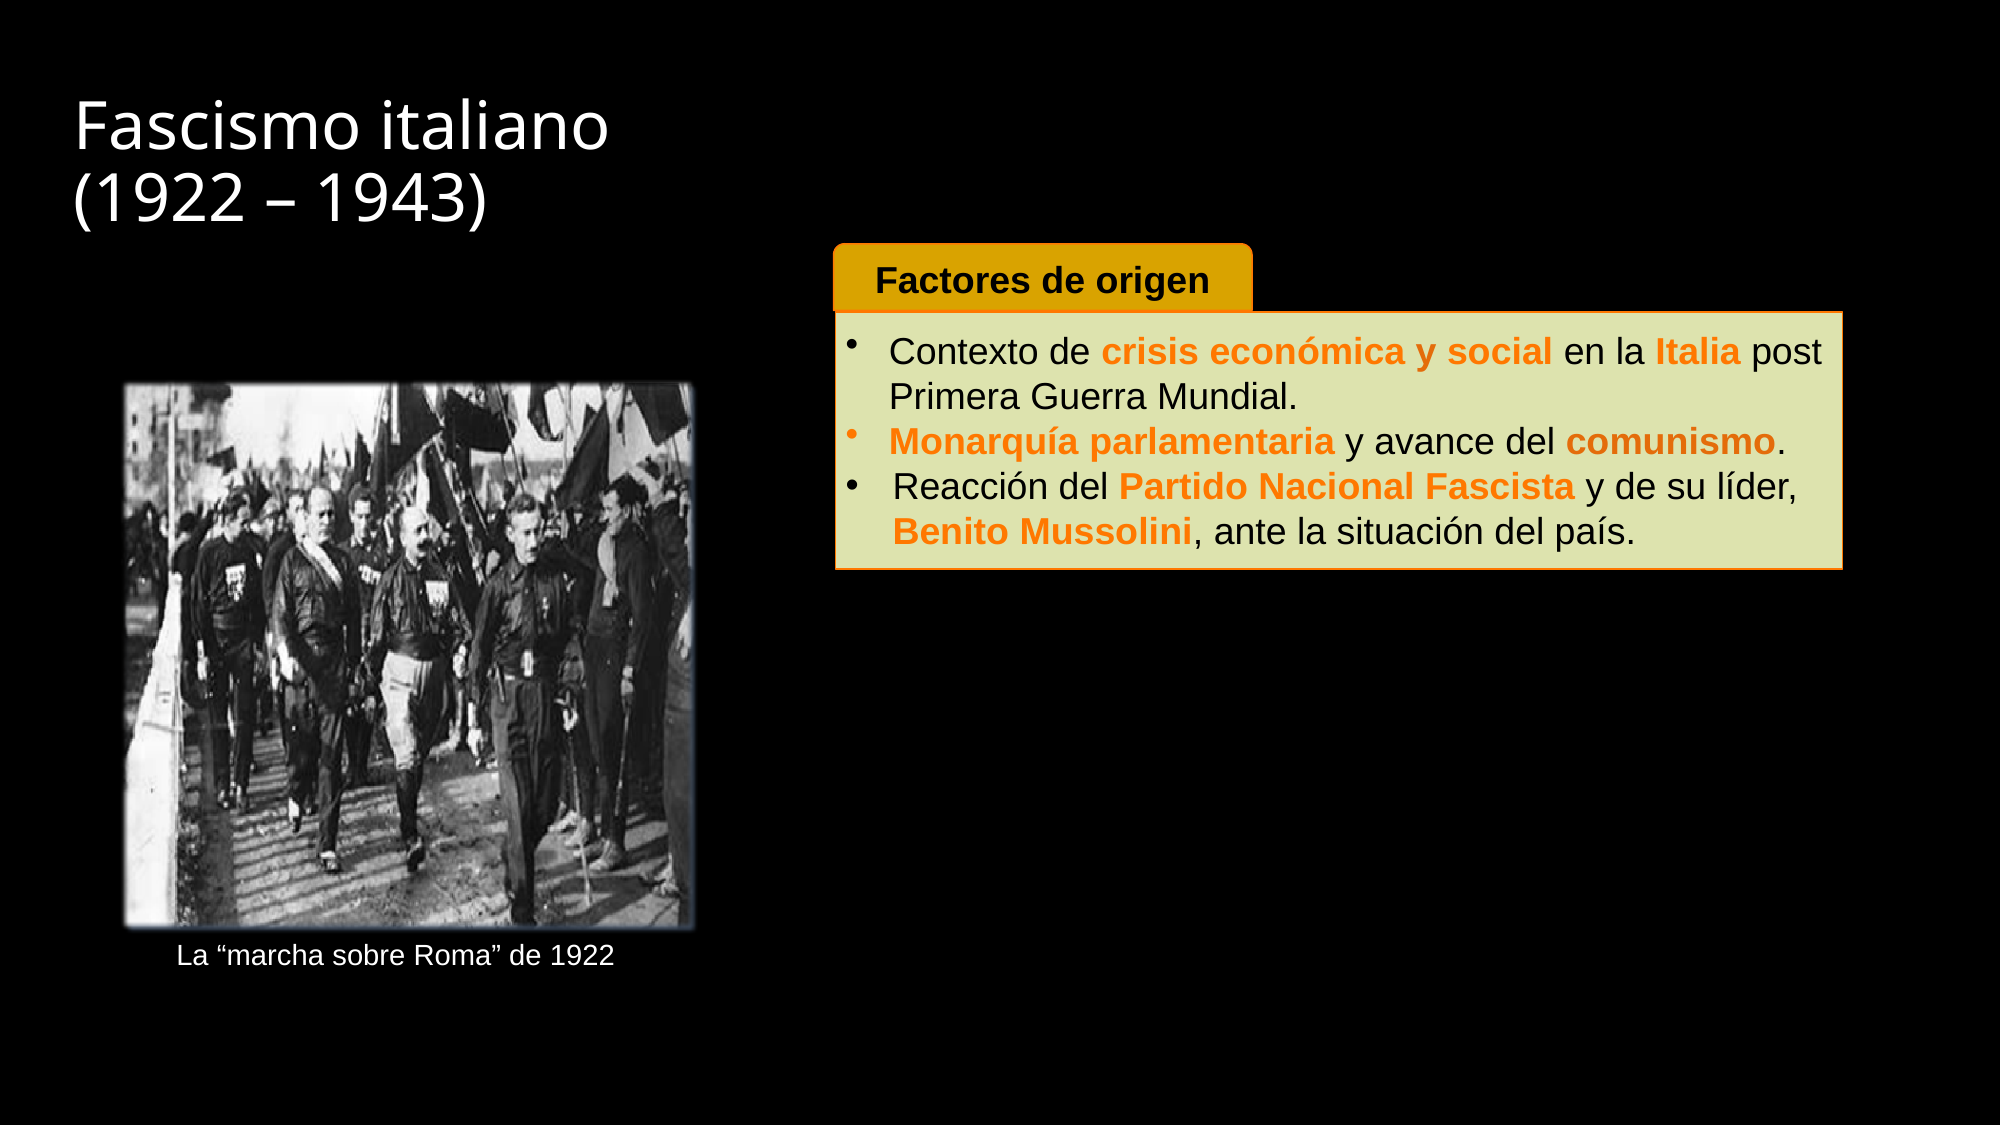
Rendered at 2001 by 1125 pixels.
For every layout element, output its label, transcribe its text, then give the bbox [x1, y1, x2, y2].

title Fascismo italiano (1922 – 1943) [58, 1, 726, 244]
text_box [830, 243, 1843, 569]
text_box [105, 379, 695, 980]
